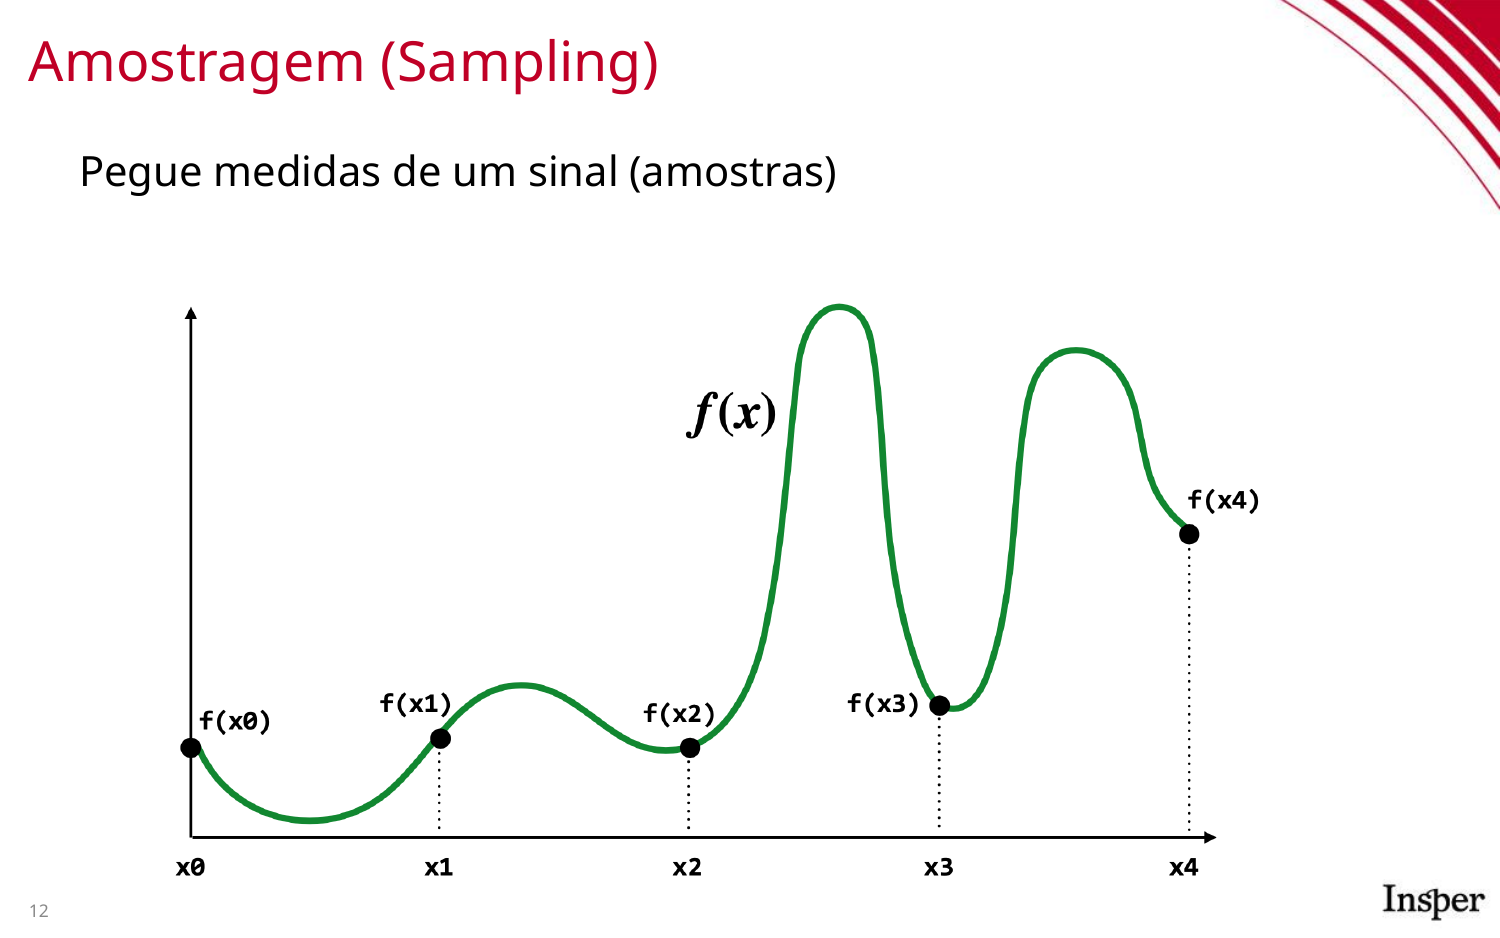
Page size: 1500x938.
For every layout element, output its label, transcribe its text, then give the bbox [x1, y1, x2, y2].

picture [163, 0, 1500, 938]
slide_number 12 [0, 887, 78, 938]
list Pegue medidas de um sinal (amostras) [64, 137, 1447, 876]
title Amostragem (Sampling) [13, 18, 1397, 104]
